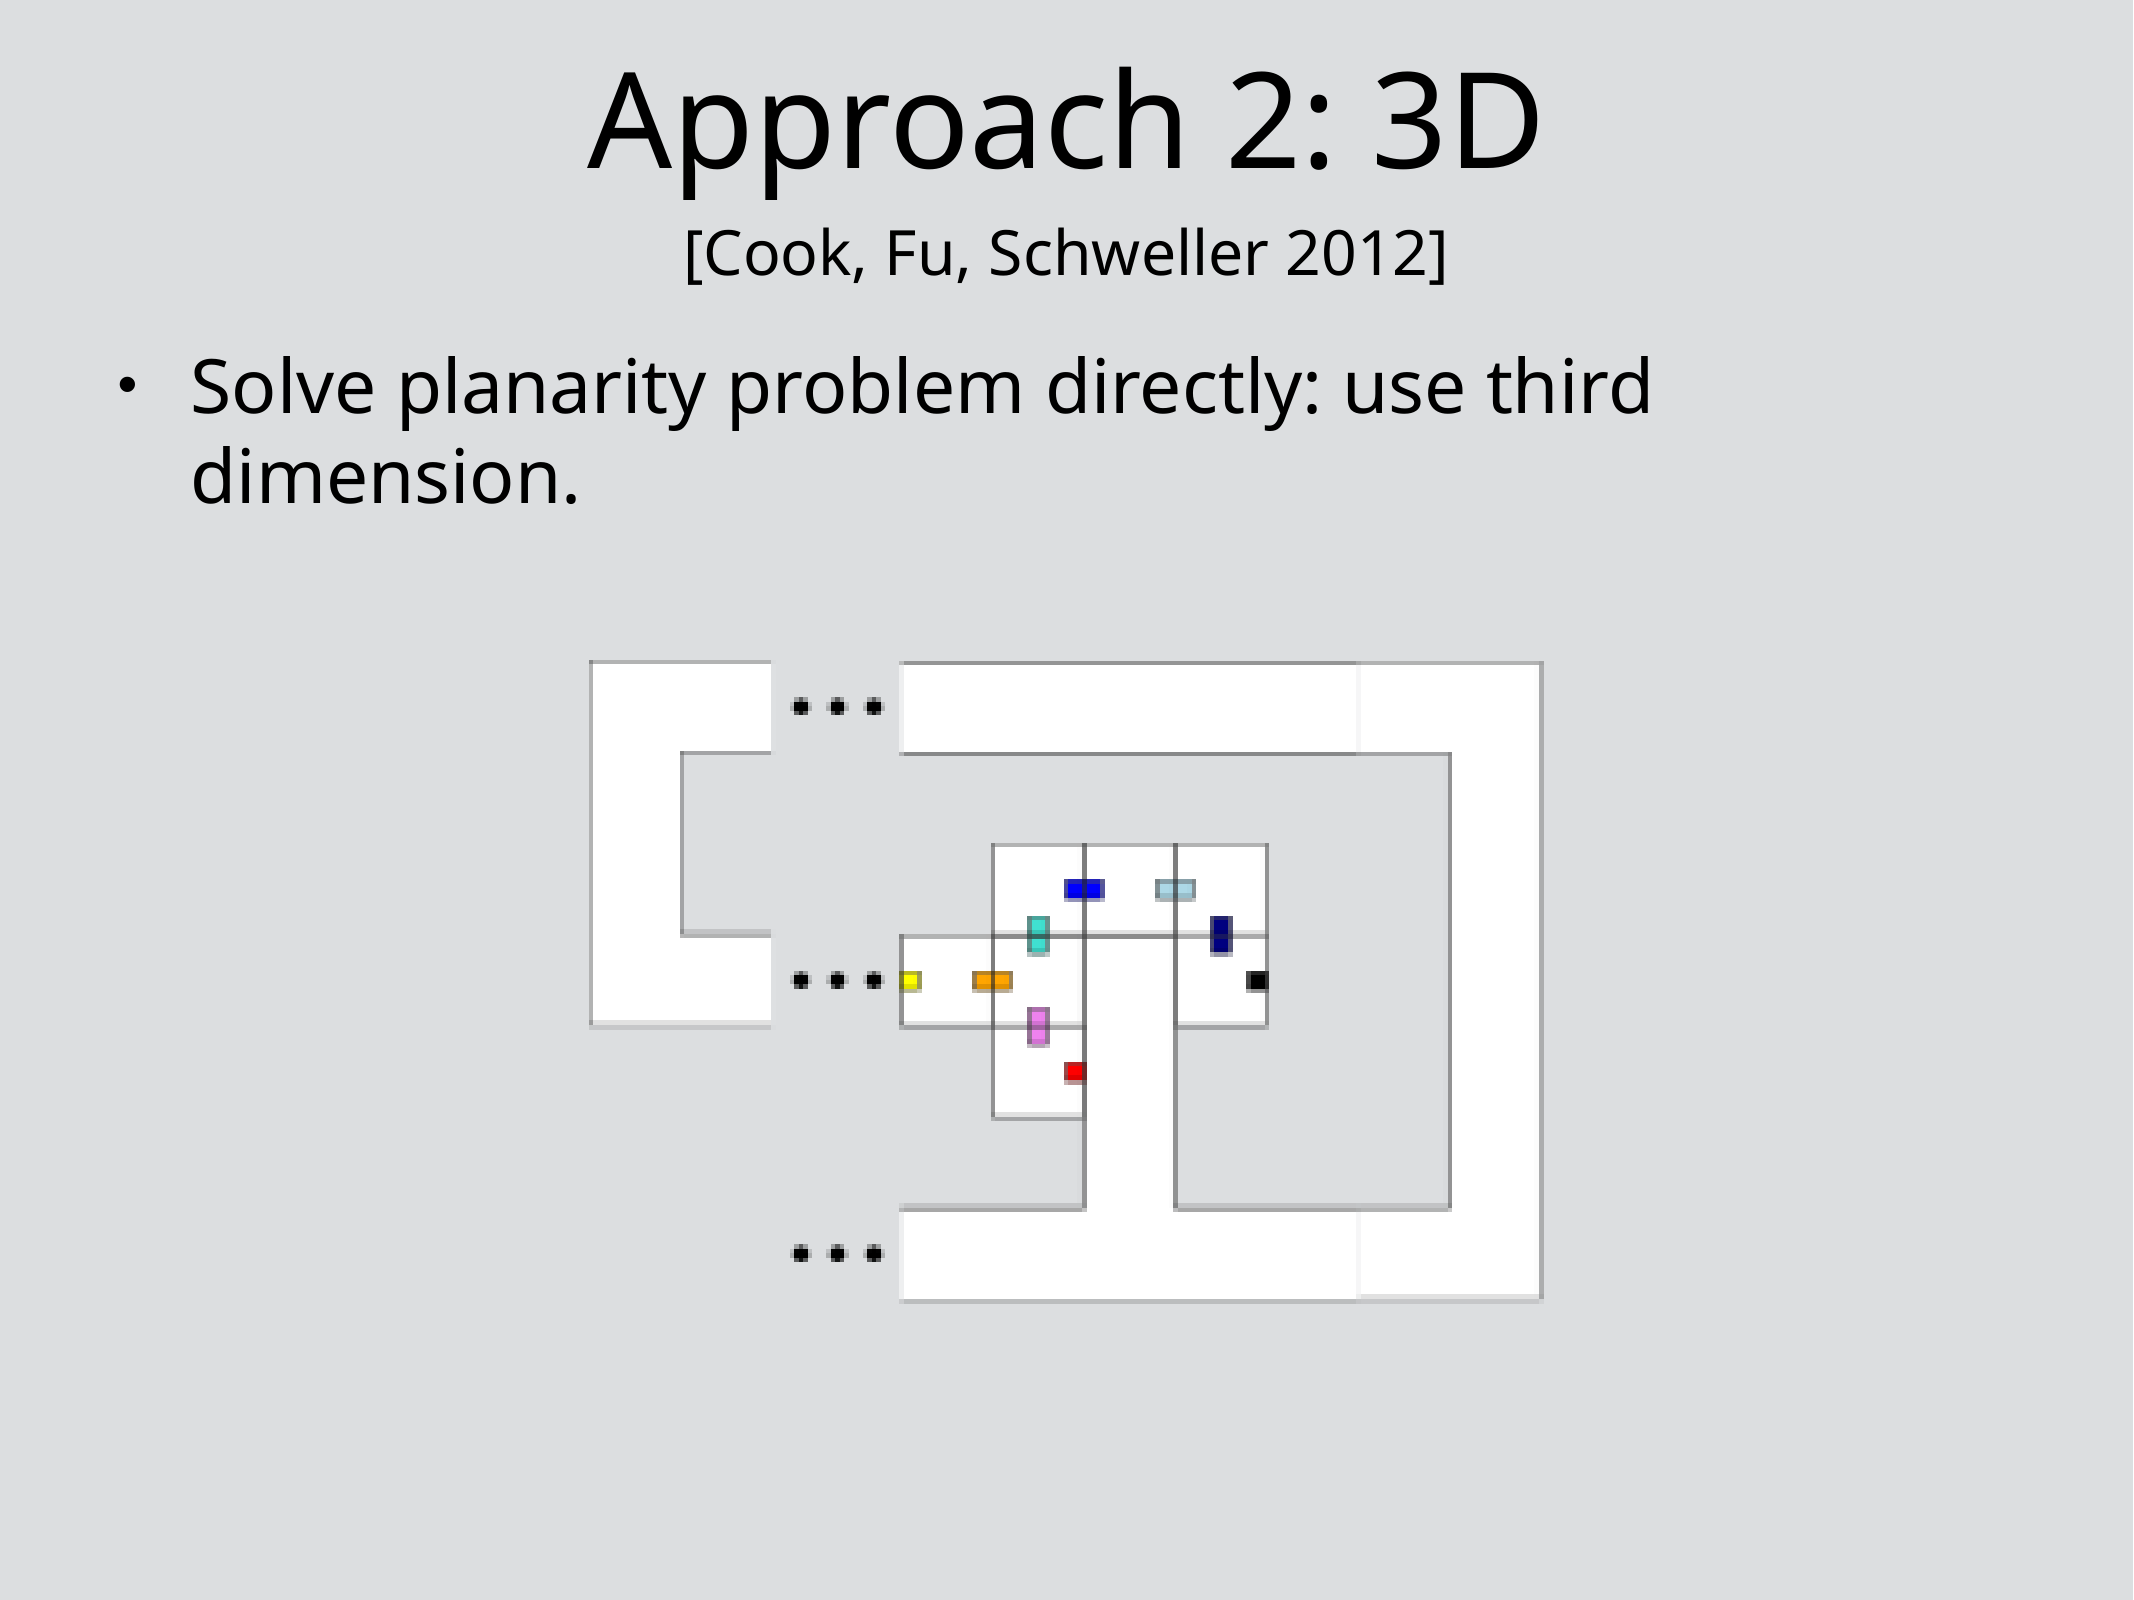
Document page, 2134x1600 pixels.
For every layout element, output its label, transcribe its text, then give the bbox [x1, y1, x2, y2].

list Solve planarity problem directly: use third dimension. [117, 338, 2017, 694]
text_box [Cook, Fu, Schweller 2012] [674, 204, 1459, 296]
title Approach 2: 3D [155, 0, 1978, 293]
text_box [589, 660, 1544, 1304]
